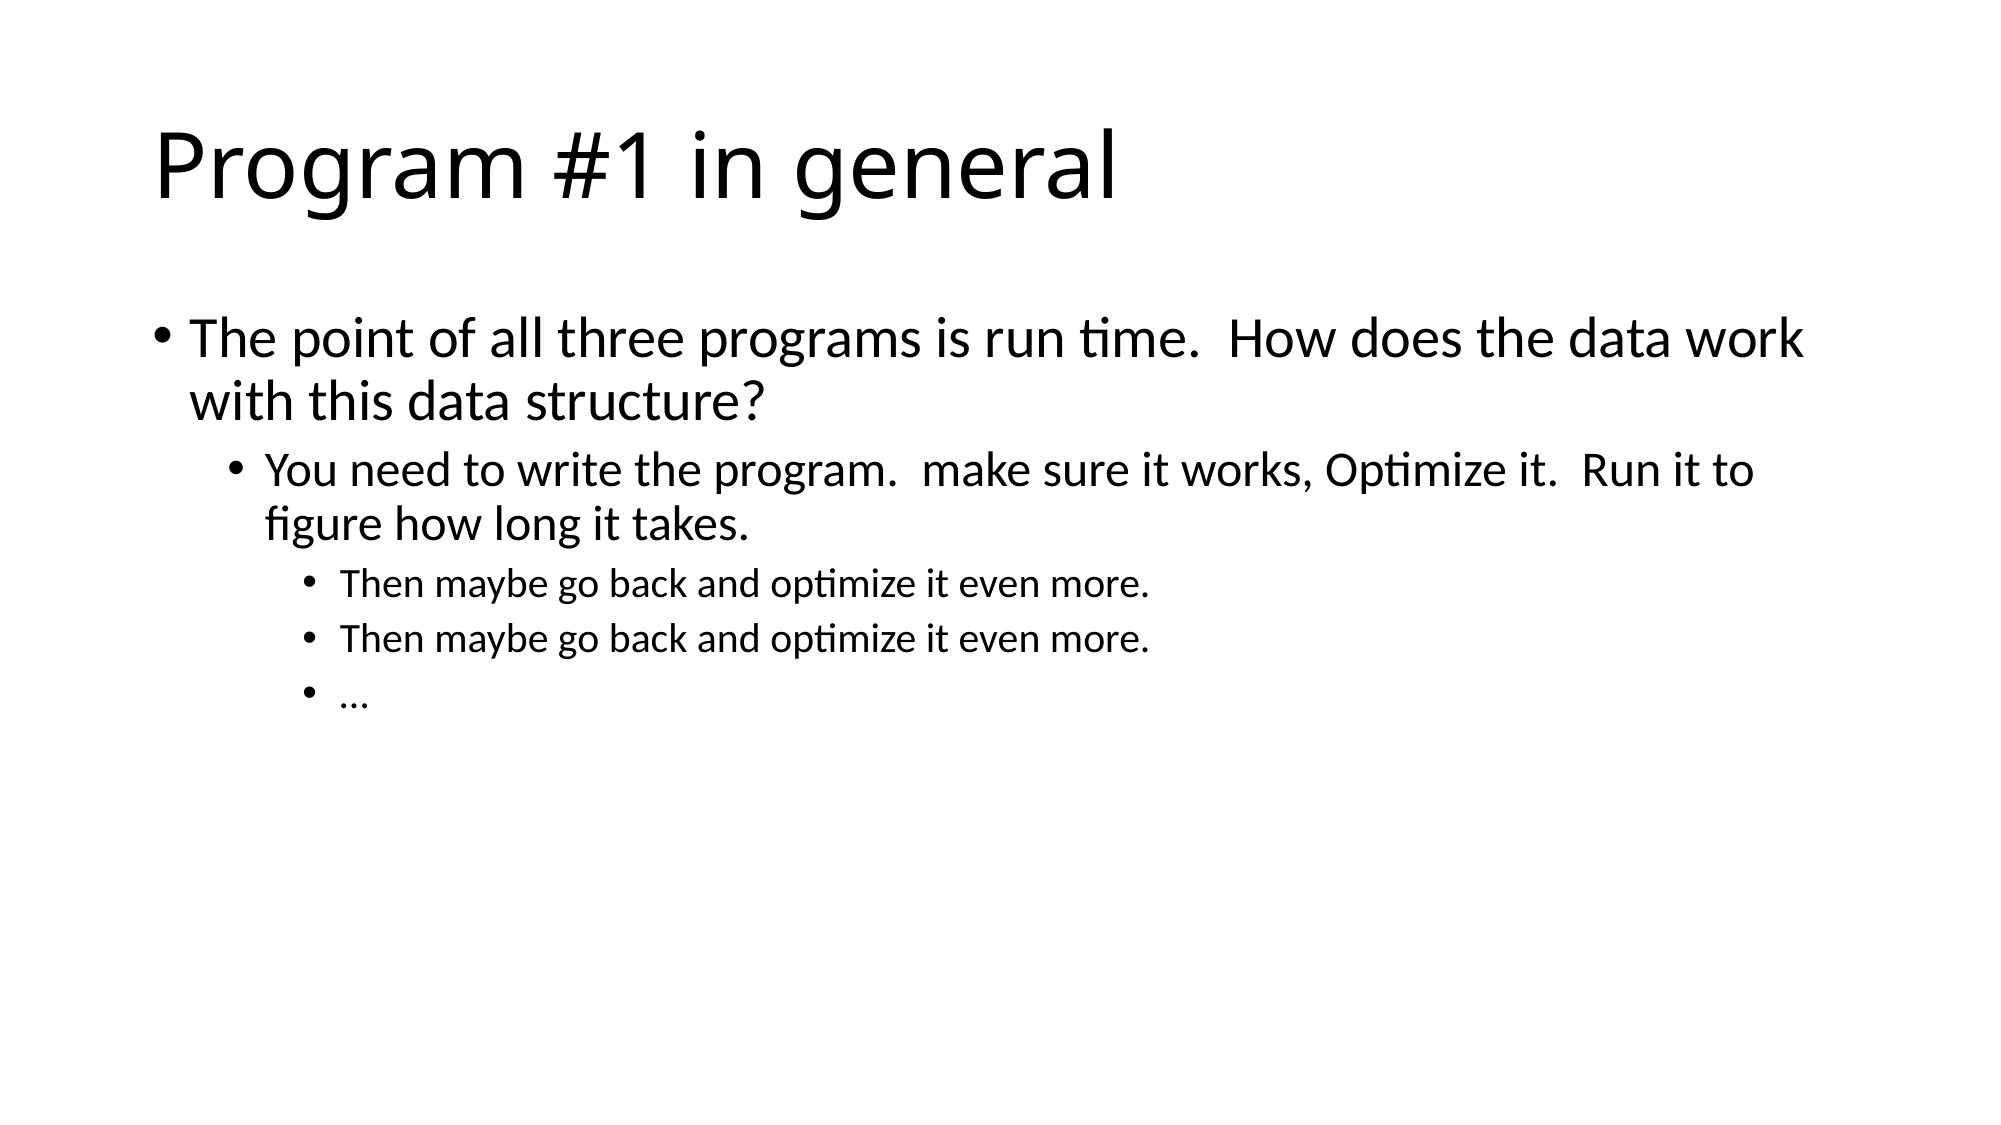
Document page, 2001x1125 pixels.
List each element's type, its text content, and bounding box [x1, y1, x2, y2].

title Program #1 in general [137, 59, 1863, 278]
list The point of all three programs is run time. How does the data work with this data structure? You need to write the program. make sure it works, Optimize it. Run it to figure how long it takes. Then maybe go back and optimize it even more. Then maybe go back and optimize it even more. … [137, 299, 1863, 1014]
